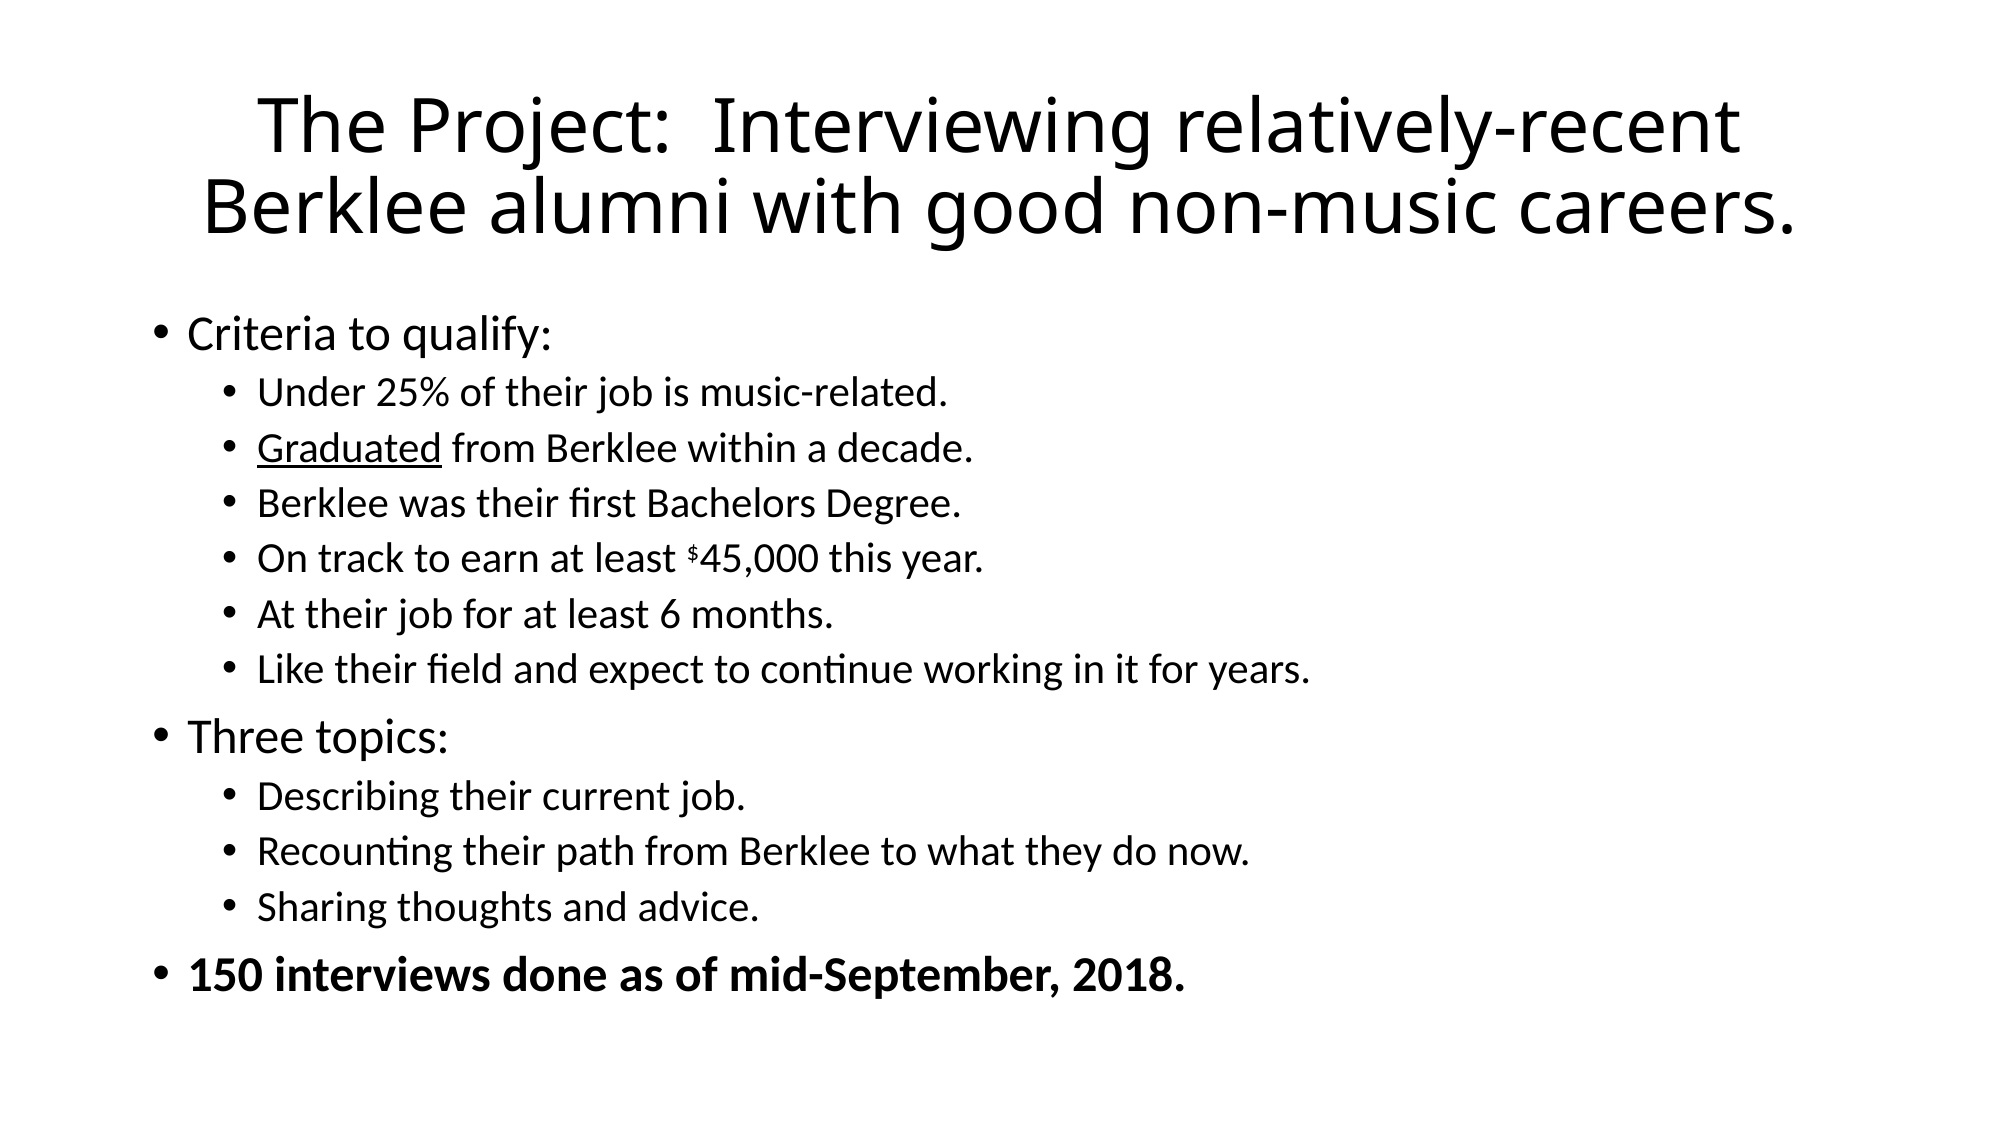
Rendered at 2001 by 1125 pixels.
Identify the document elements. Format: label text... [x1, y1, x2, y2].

list Criteria to qualify: Under 25% of their job is music-related. Graduated from Berklee within a decade. Berklee was their first Bachelors Degree. On track to earn at least $45,000 this year. At their job for at least 6 months. Like their field and expect to continue working in it for years. Three topics: Describing their current job. Recounting their path from Berklee to what they do now. Sharing thoughts and advice. 150 interviews done as of mid-September, 2018. [137, 299, 1863, 1014]
title The Project: Interviewing relatively-recent Berklee alumni with good non-music careers. [137, 59, 1863, 278]
